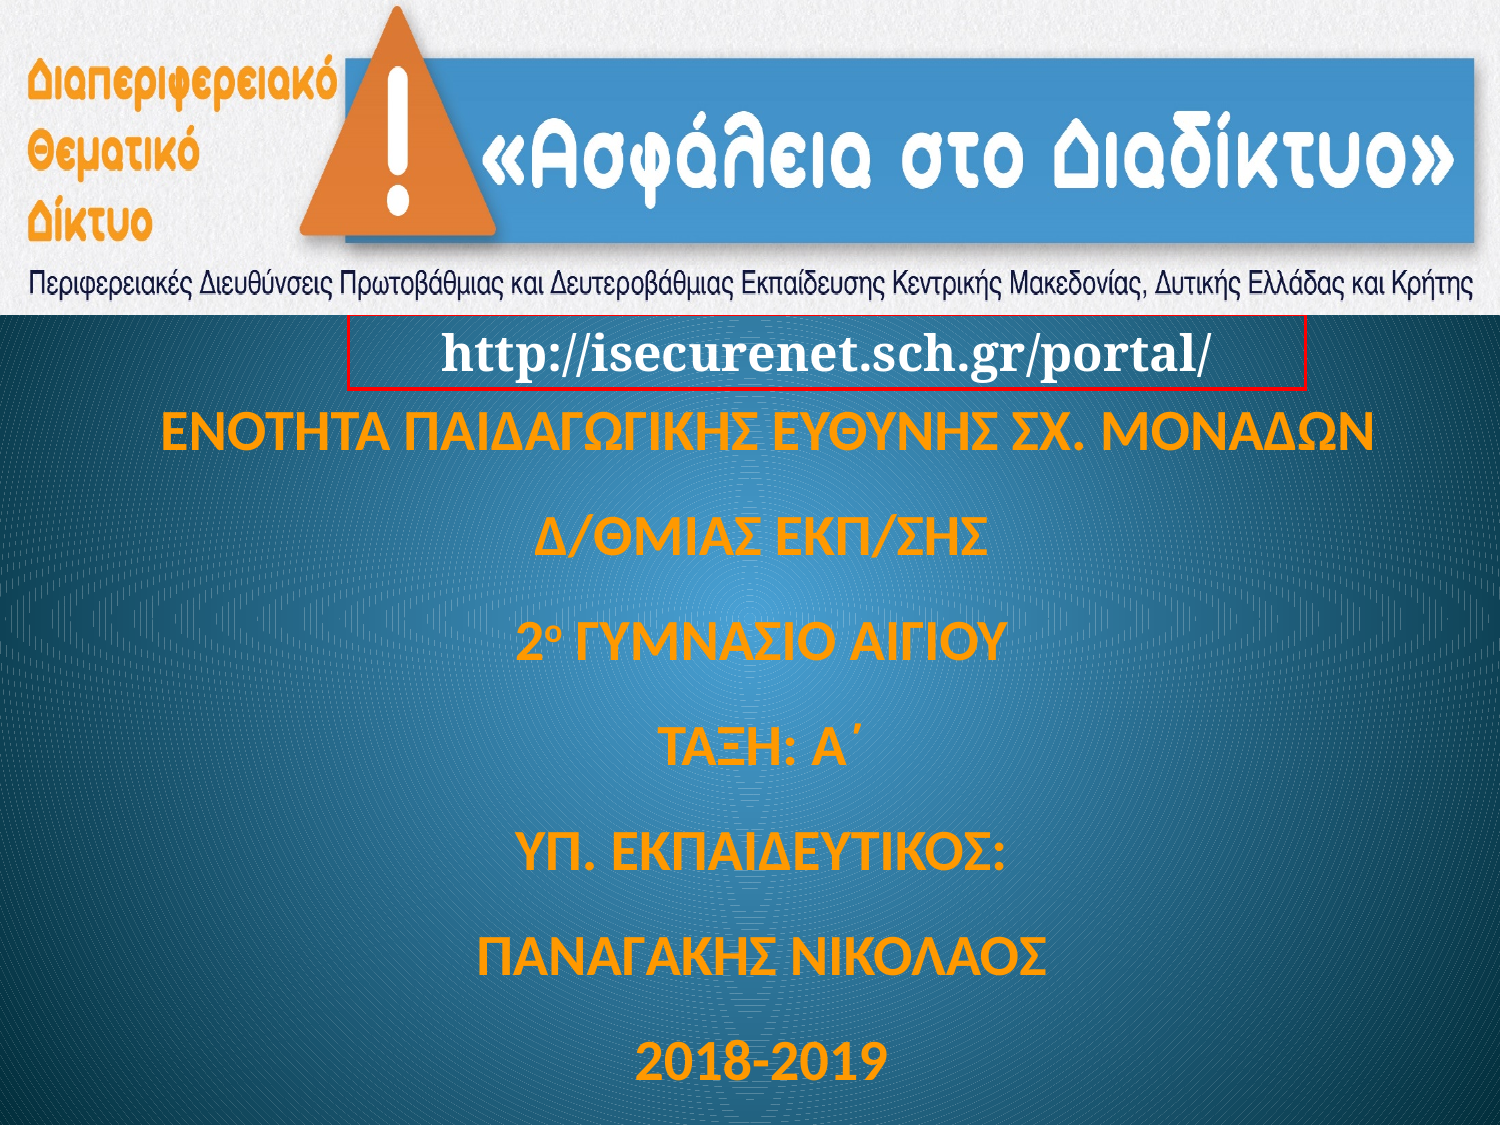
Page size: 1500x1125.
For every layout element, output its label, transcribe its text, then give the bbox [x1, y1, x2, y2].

title ΕΝΟΤΗΤΑ ΠΑΙΔΑΓΩΓΙΚΗΣ ΕΥΘΥΝΗΣ ΣΧ. ΜΟΝΑΔΩΝ Δ/ΘΜΙΑΣ ΕΚΠ/ΣΗΣ 2ο ΓΥΜΝΑΣΙΟ ΑΙΓΙΟΥ ΤΑΞΗ: Α΄ ΥΠ. ΕΚΠΑΙΔΕΥΤΙΚΟΣ: ΠΑΝΑΓΑΚΗΣ ΝΙΚΟΛΑΟΣ 2018-2019 [53, 387, 1472, 1092]
picture [0, 0, 1500, 315]
text_box http://isecurenet.sch.gr/portal/ [348, 327, 1306, 387]
